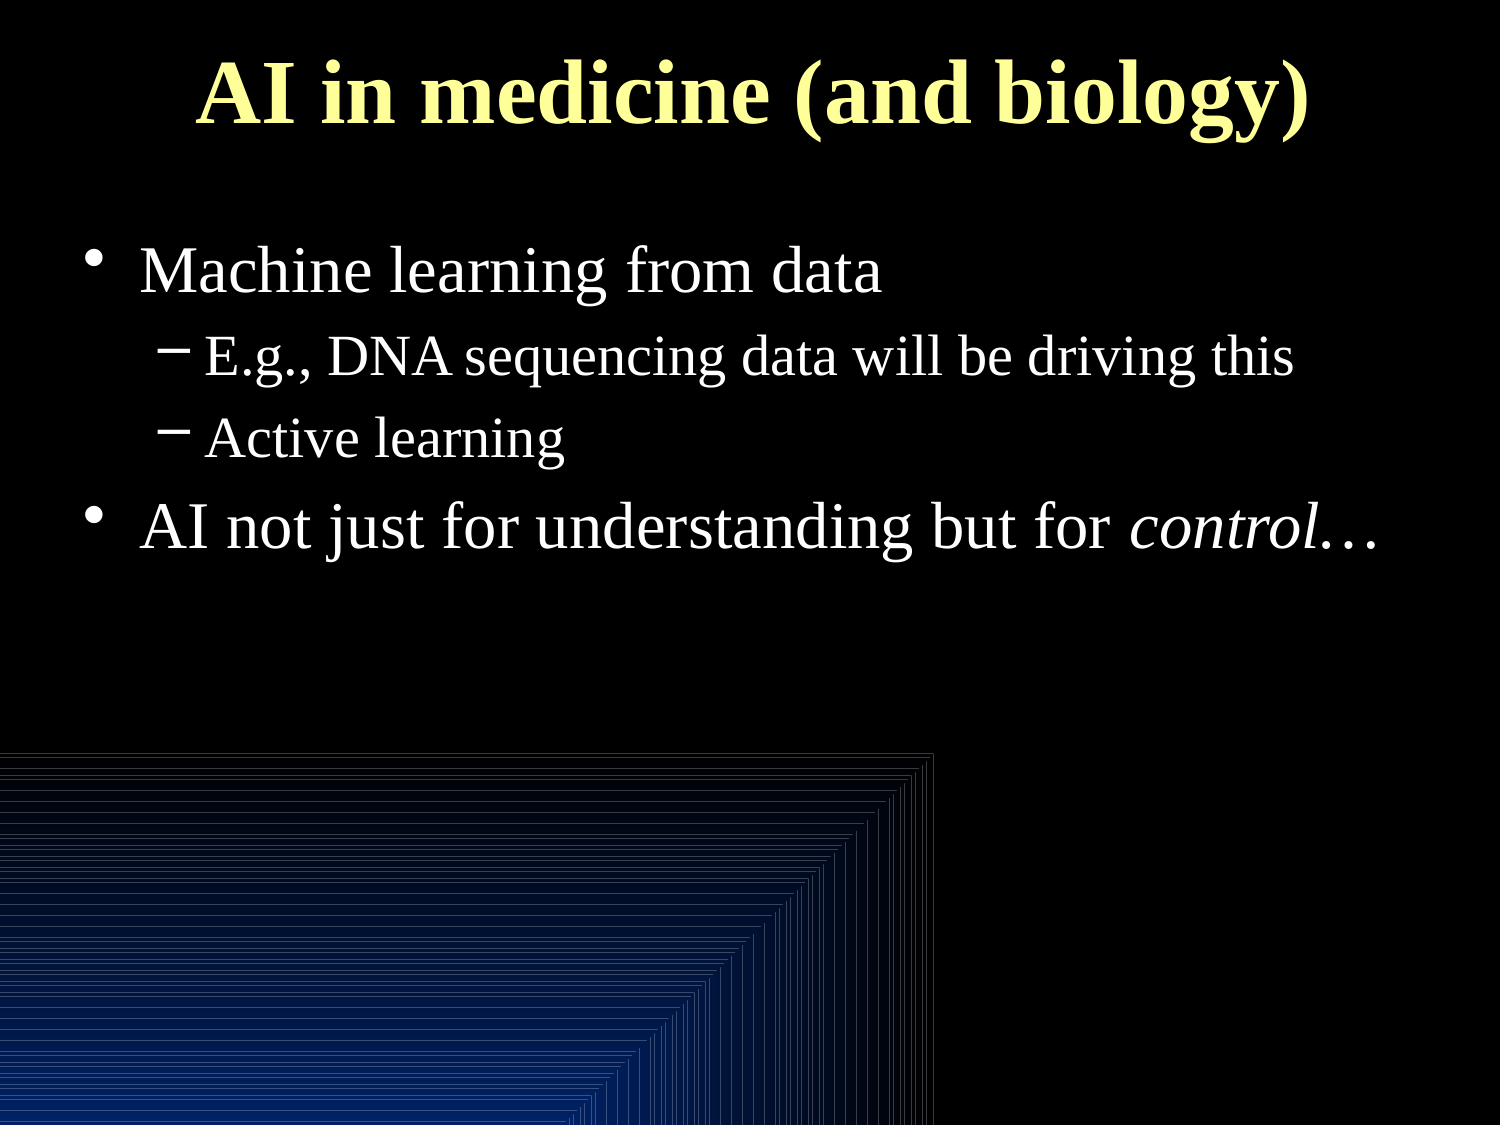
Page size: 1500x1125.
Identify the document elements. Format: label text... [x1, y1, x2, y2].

list Machine learning from data E.g., DNA sequencing data will be driving this Active learning AI not just for understanding but for control… [67, 217, 1453, 1059]
title AI in medicine (and biology) [37, 24, 1471, 149]
